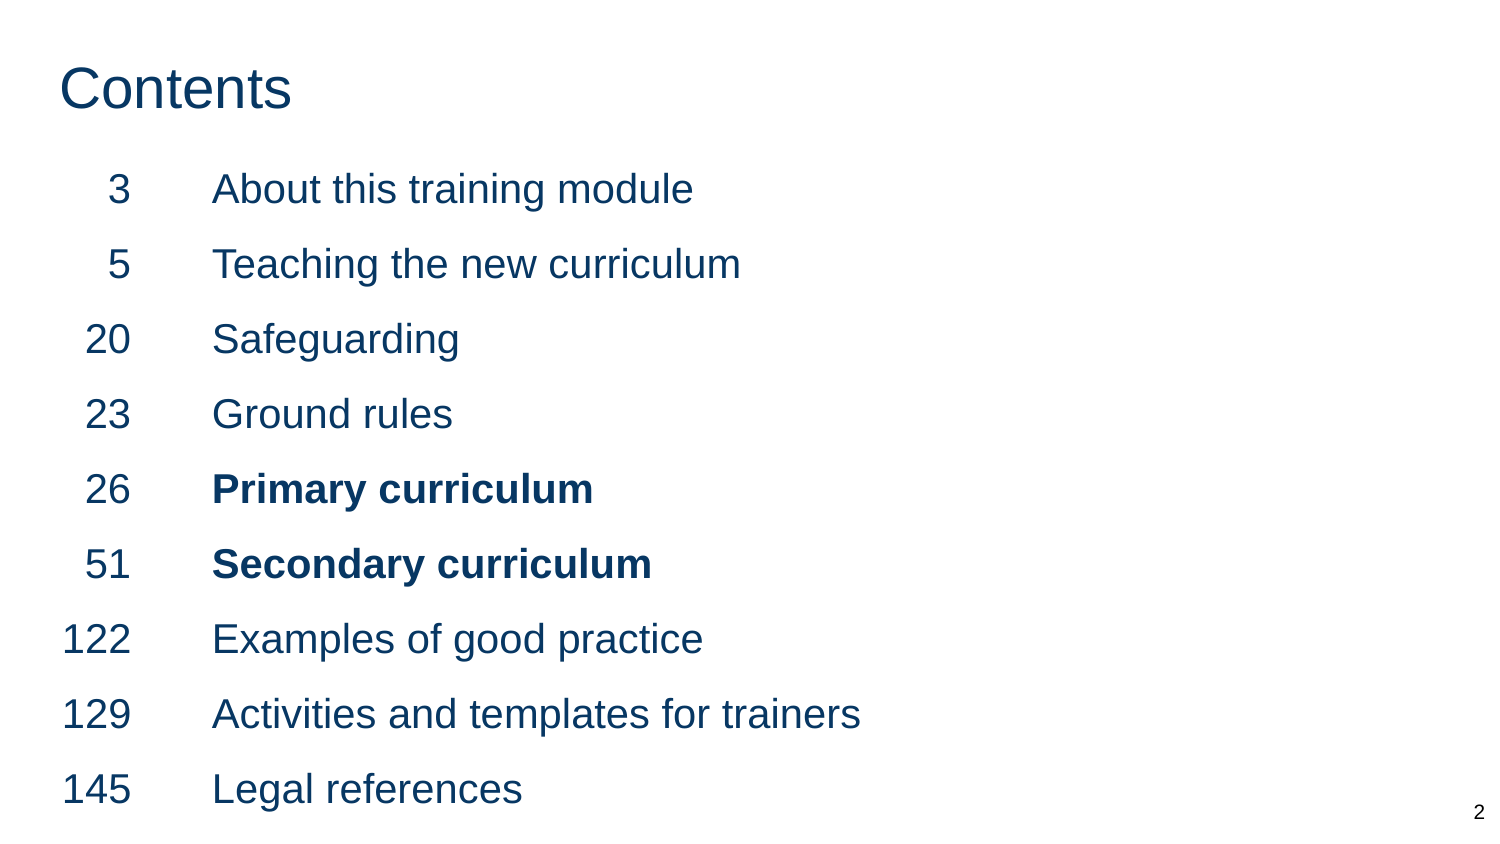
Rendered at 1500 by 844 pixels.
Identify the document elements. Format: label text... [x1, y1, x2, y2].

title Contents [44, 35, 1007, 130]
slide_number 2 [1429, 779, 1500, 844]
text_box 3 About this training module 5 Teaching the new curriculum 20 Safeguarding 23 Ground rules 26 Primary curriculum 51 Secondary curriculum 122 Examples of good practice 129 Activities and templates for trainers 145 Legal references [47, 129, 1429, 844]
